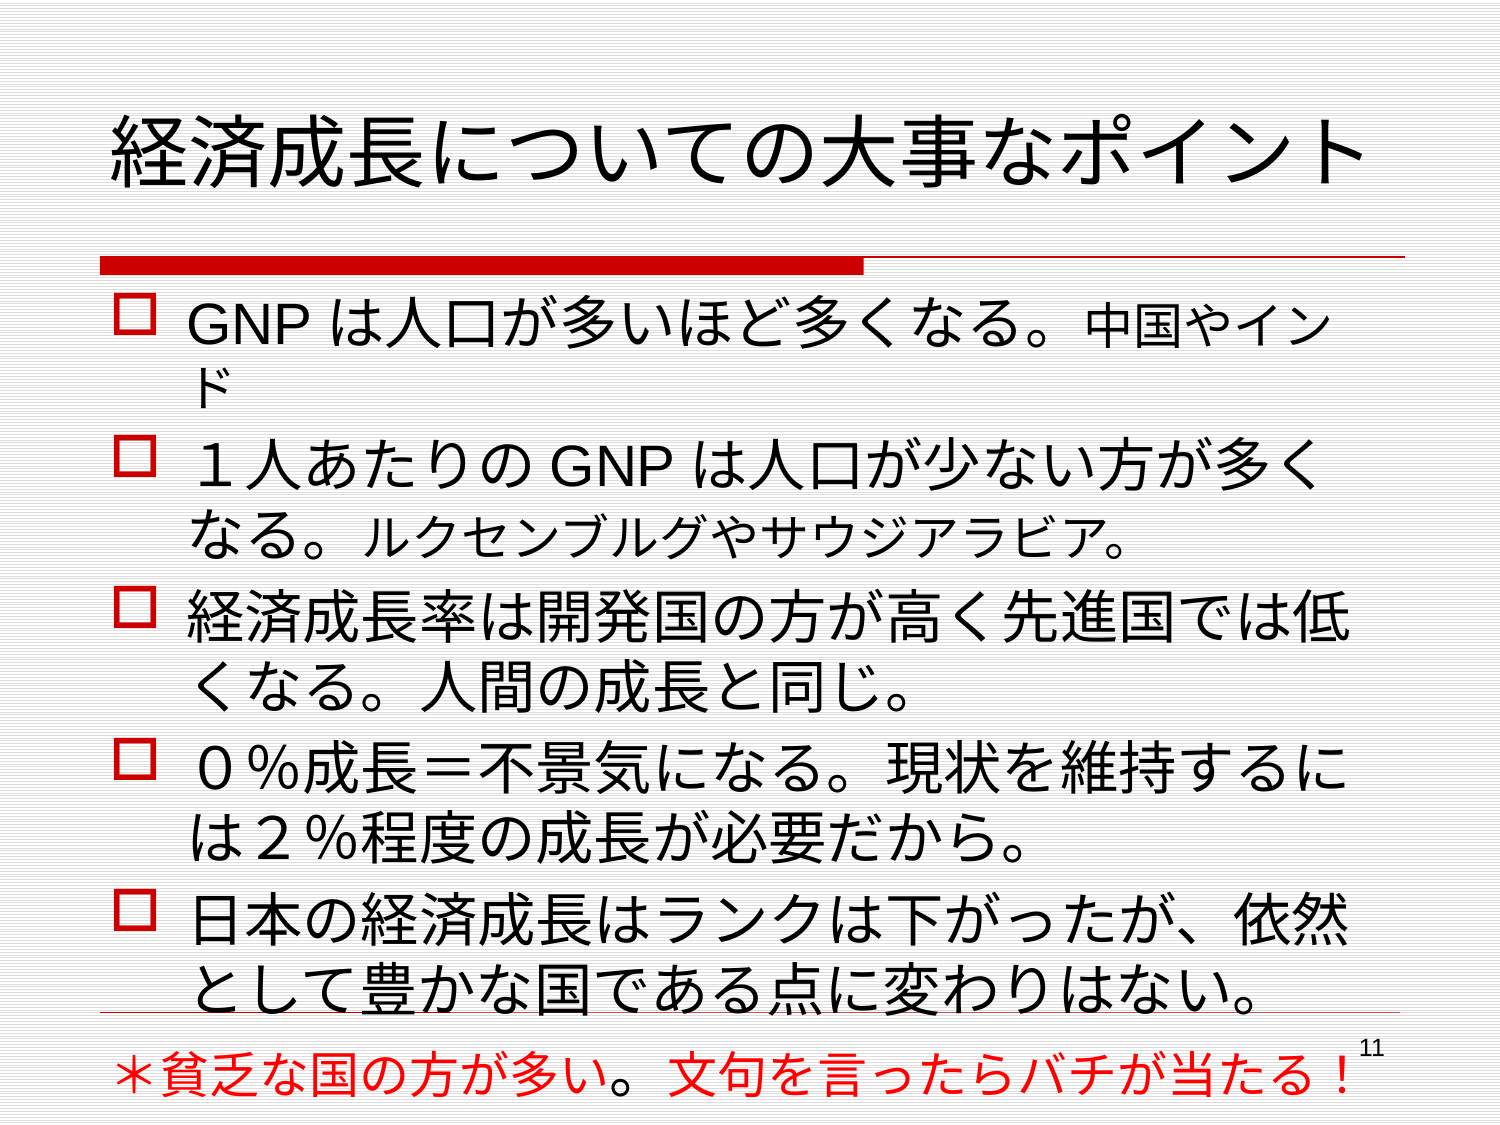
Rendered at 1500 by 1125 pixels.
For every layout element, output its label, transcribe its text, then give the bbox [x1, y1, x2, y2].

slide_number 11 [1074, 1024, 1400, 1103]
title 経済成長についての大事なポイント [93, 49, 1407, 250]
list GNPは人口が多いほど多くなる。中国やインド １人あたりのGNPは人口が少ない方が多くなる。ルクセンブルグやサウジアラビア。 経済成長率は開発国の方が高く先進国では低くなる。人間の成長と同じ。 ０％成長＝不景気になる。現状を維持するには２％程度の成長が必要だから。 日本の経済成長はランクは下がったが、依然として豊かな国である点に変わりはない。 ＊貧乏な国の方が多い。文句を言ったらバチが当たる！ [93, 278, 1397, 992]
